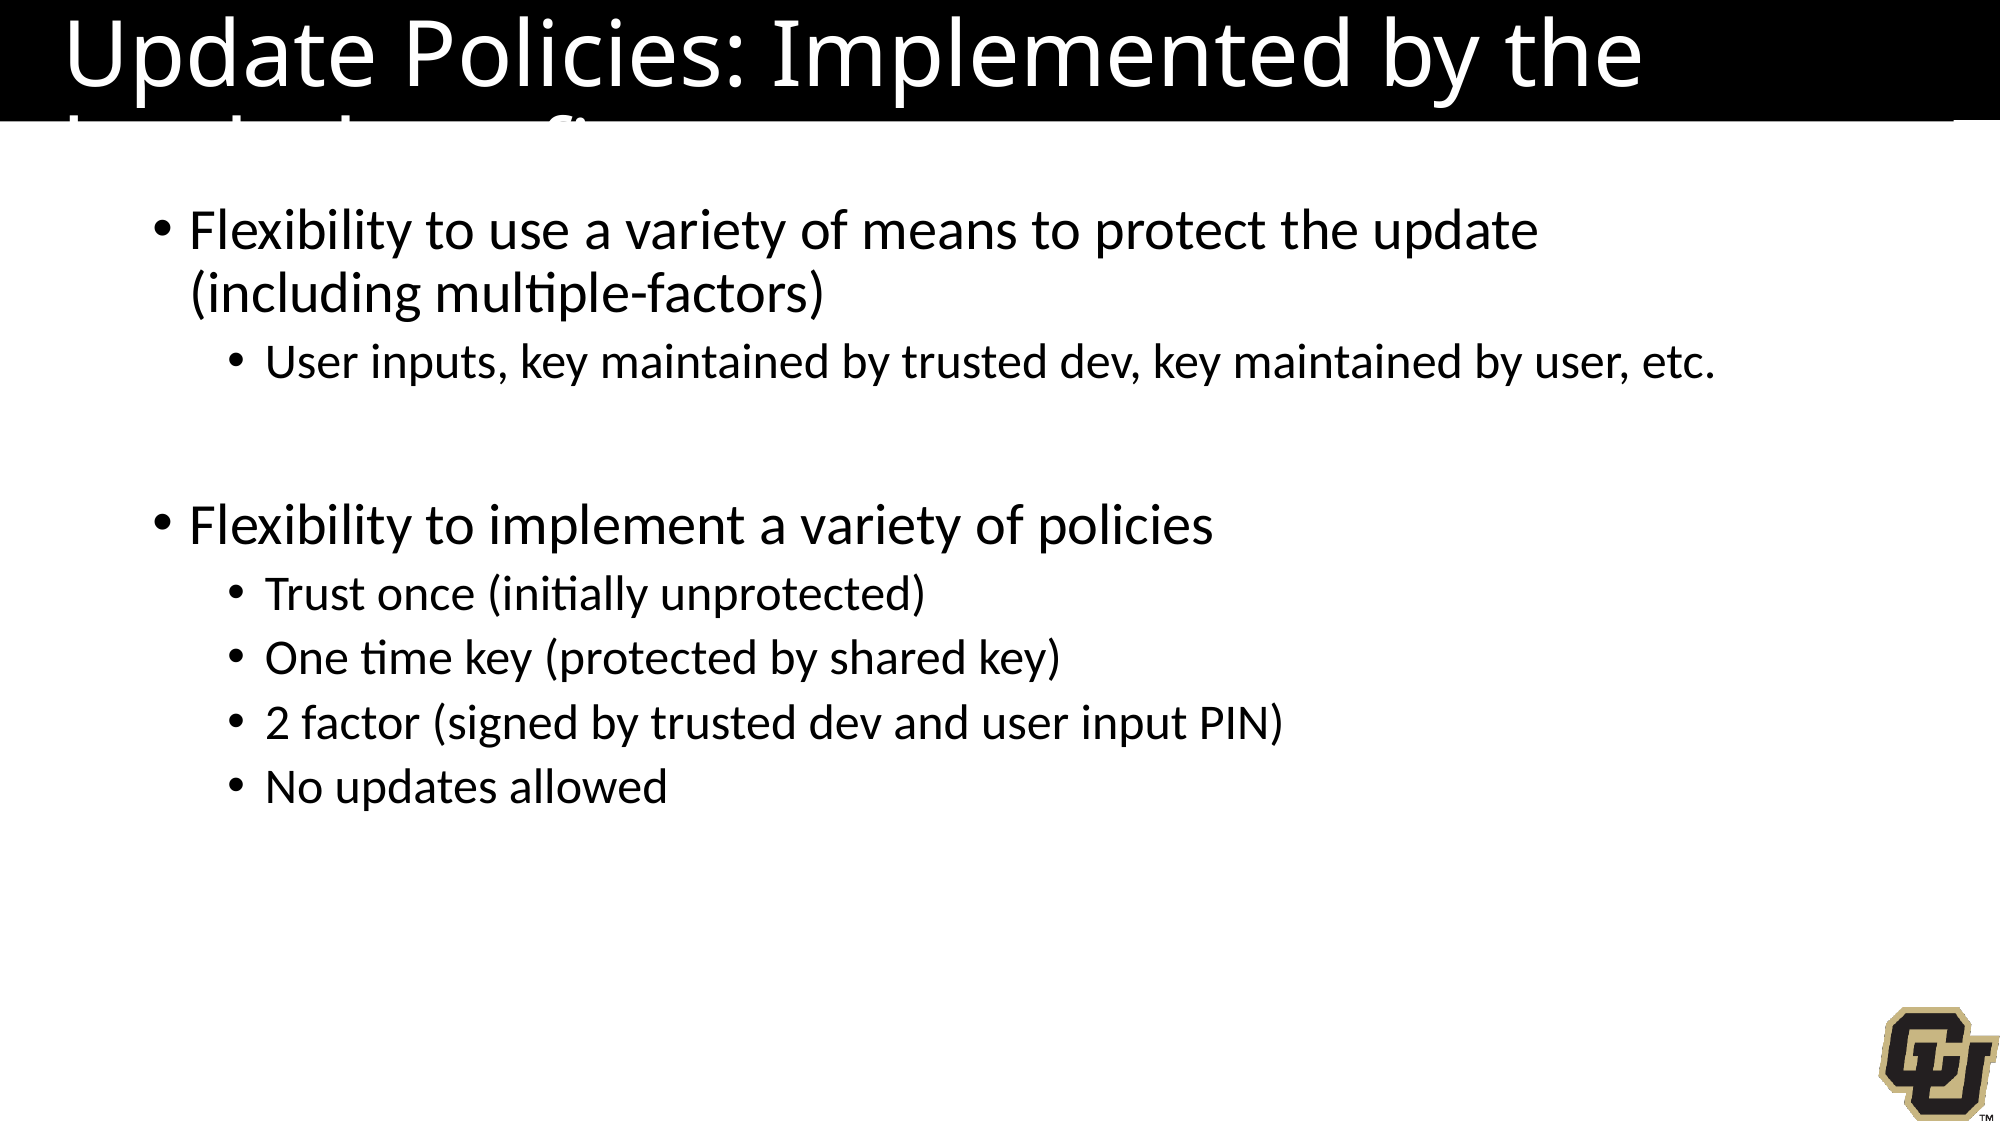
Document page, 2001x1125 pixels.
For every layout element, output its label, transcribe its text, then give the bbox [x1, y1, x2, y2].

title Update Policies: Implemented by the loaded config [0, 0, 1954, 122]
picture [1878, 1003, 2000, 1125]
list Flexibility to use a variety of means to protect the update (including multiple-factors) User inputs, key maintained by trusted dev, key maintained by user, etc. Flexibility to implement a variety of policies Trust once (initially unprotected) One time key (protected by shared key) 2 factor (signed by trusted dev and user input PIN) No updates allowed [137, 191, 1863, 1014]
